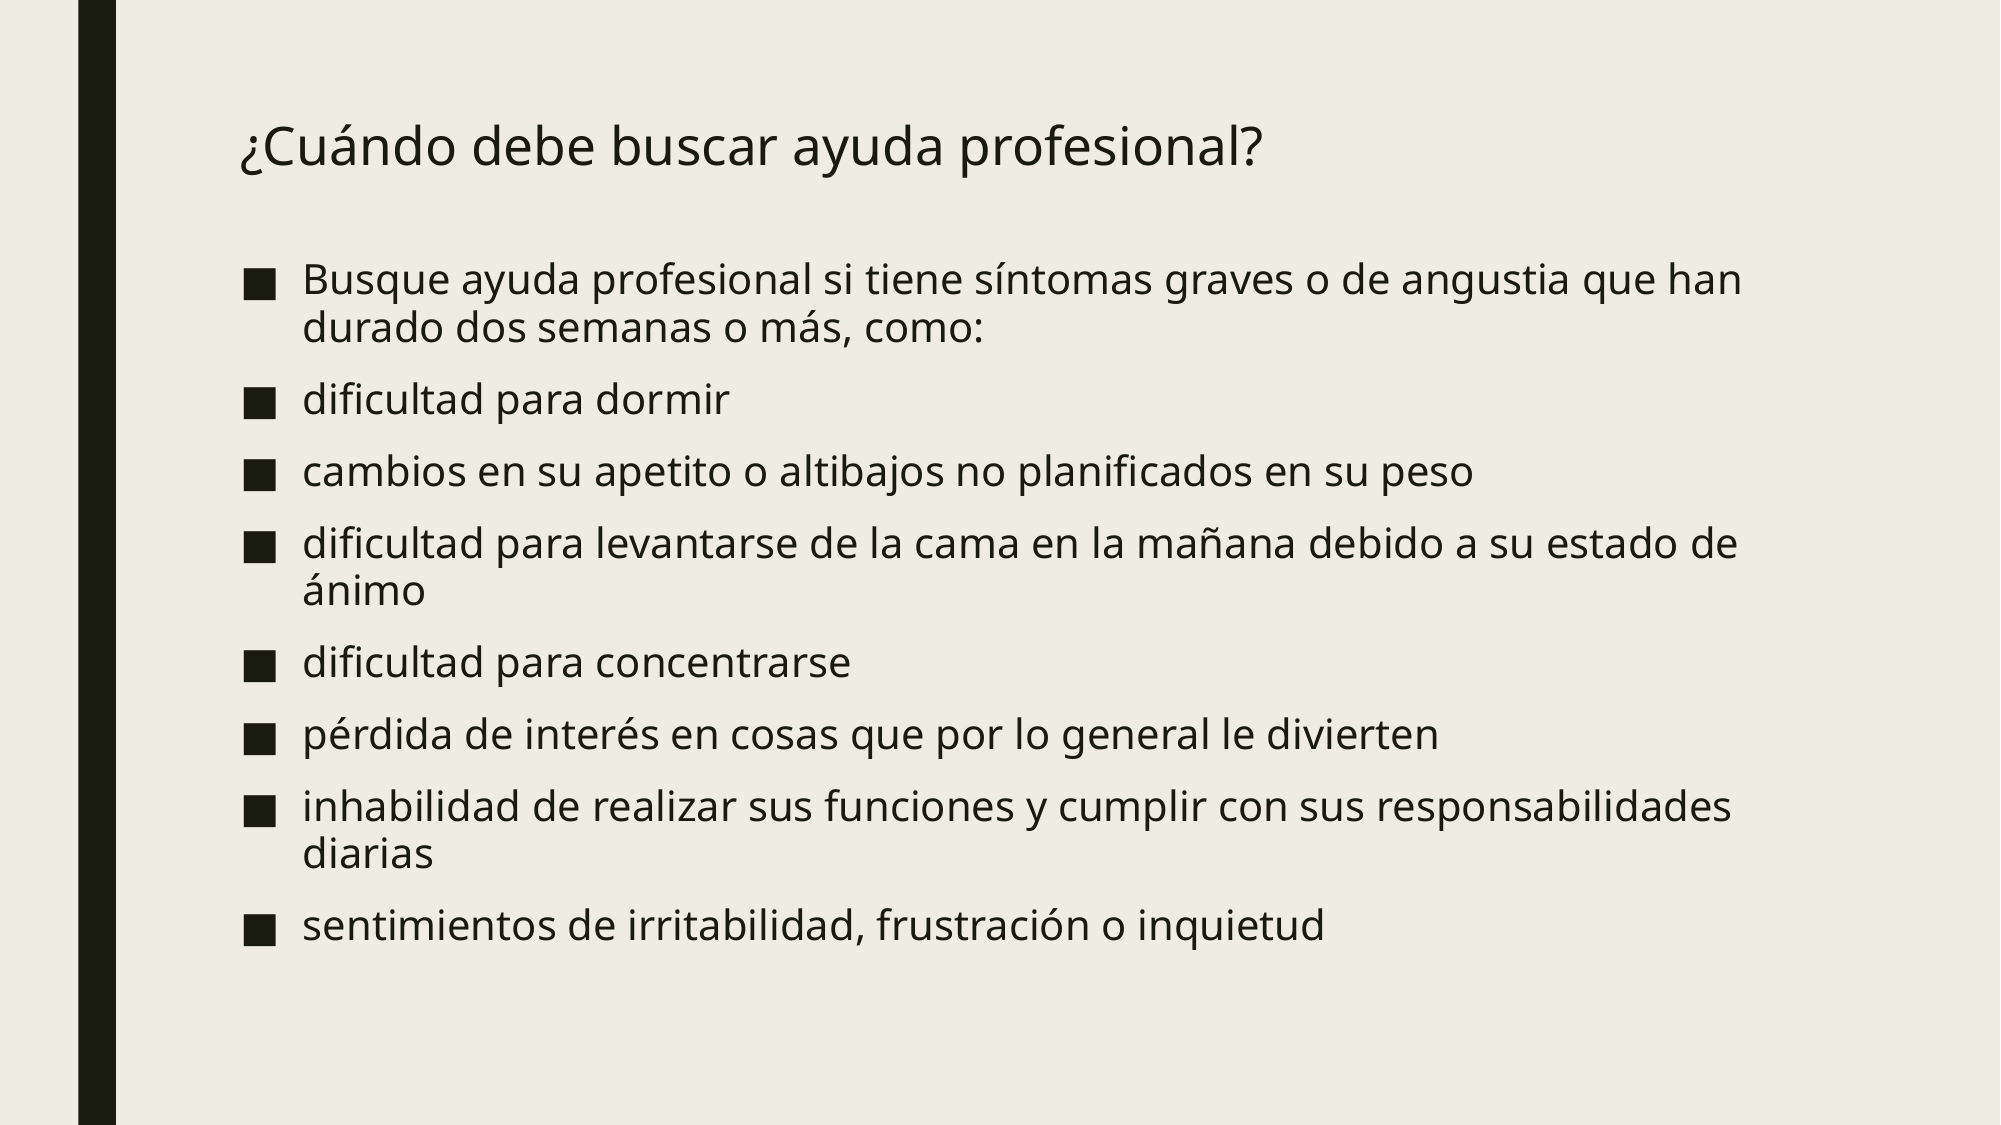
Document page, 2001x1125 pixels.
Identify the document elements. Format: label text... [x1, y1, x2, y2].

list Busque ayuda profesional si tiene síntomas graves o de angustia que han durado dos semanas o más, como: dificultad para dormir cambios en su apetito o altibajos no planificados en su peso dificultad para levantarse de la cama en la mañana debido a su estado de ánimo dificultad para concentrarse pérdida de interés en cosas que por lo general le divierten inhabilidad de realizar sus funciones y cumplir con sus responsabilidades diarias sentimientos de irritabilidad, frustración o inquietud [225, 249, 1800, 963]
title ¿Cuándo debe buscar ayuda profesional? [225, 112, 1800, 249]
